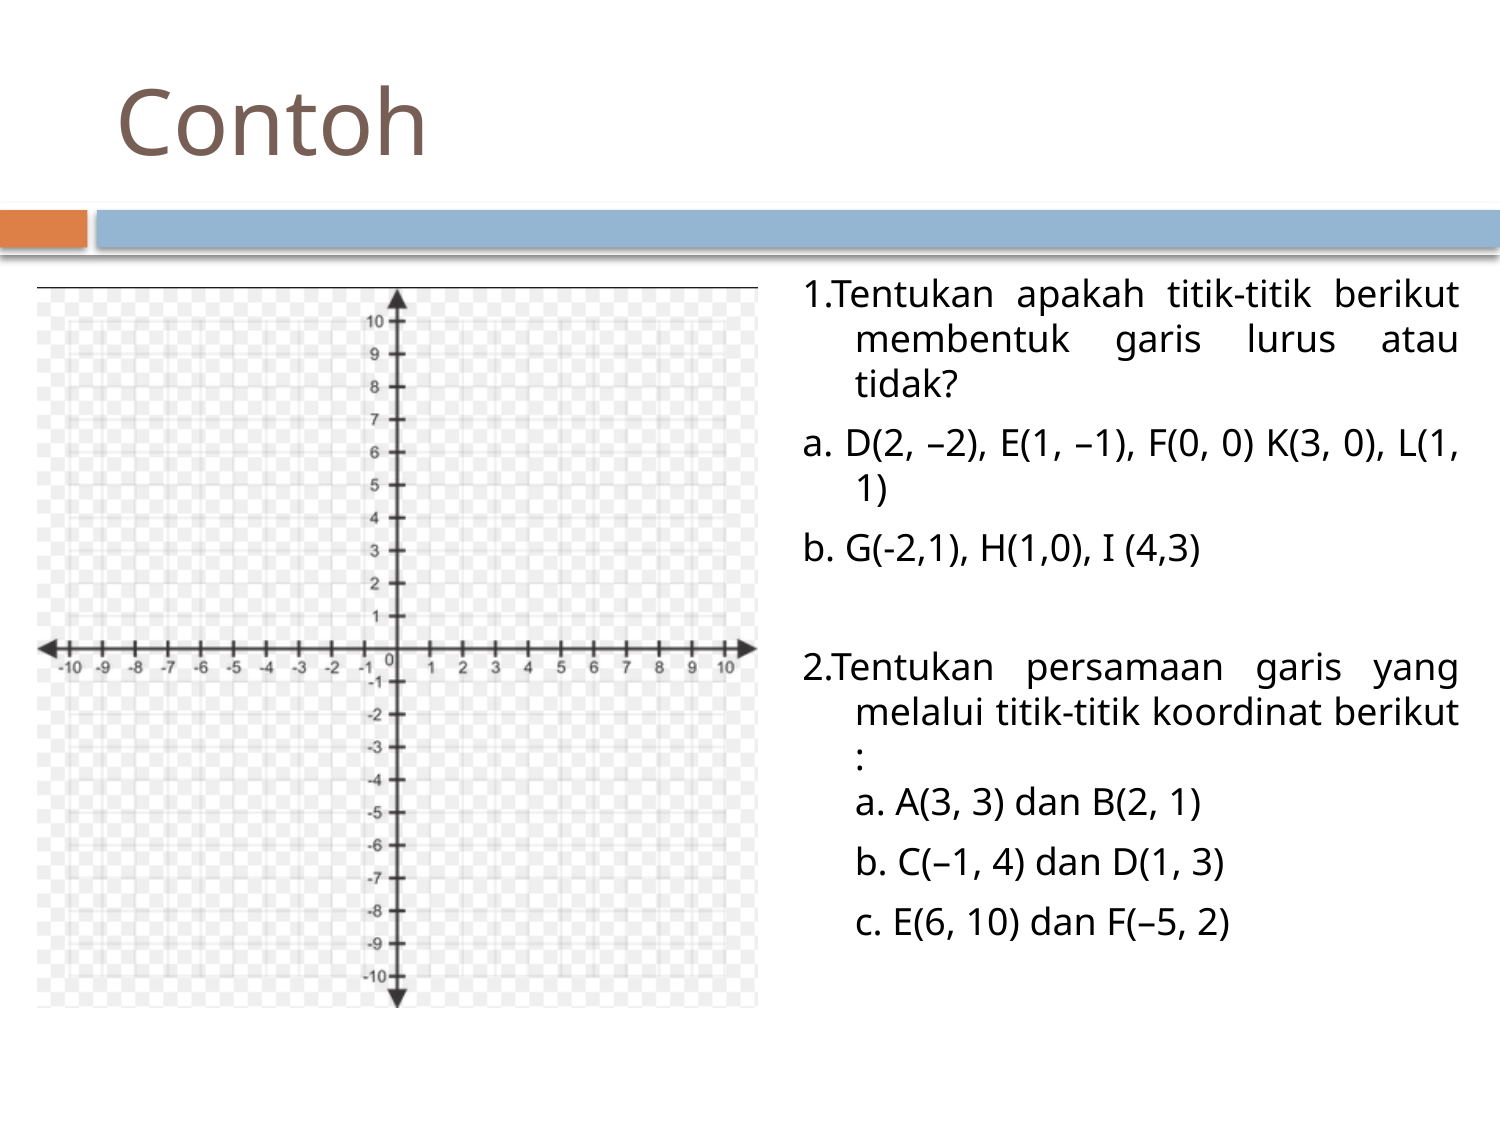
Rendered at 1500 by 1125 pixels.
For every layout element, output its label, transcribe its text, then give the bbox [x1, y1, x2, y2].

list 1.Tentukan apakah titik-titik berikut membentuk garis lurus atau tidak? a. D(2, –2), E(1, –1), F(0, 0) K(3, 0), L(1, 1) b. G(-2,1), H(1,0), I (4,3) 2.Tentukan persamaan garis yang melalui titik-titik koordinat berikut : a. A(3, 3) dan B(2, 1) b. C(–1, 4) dan D(1, 3) c. E(6, 10) dan F(–5, 2) [787, 262, 1475, 1000]
picture [37, 287, 759, 1009]
title Contoh [100, 37, 1438, 200]
